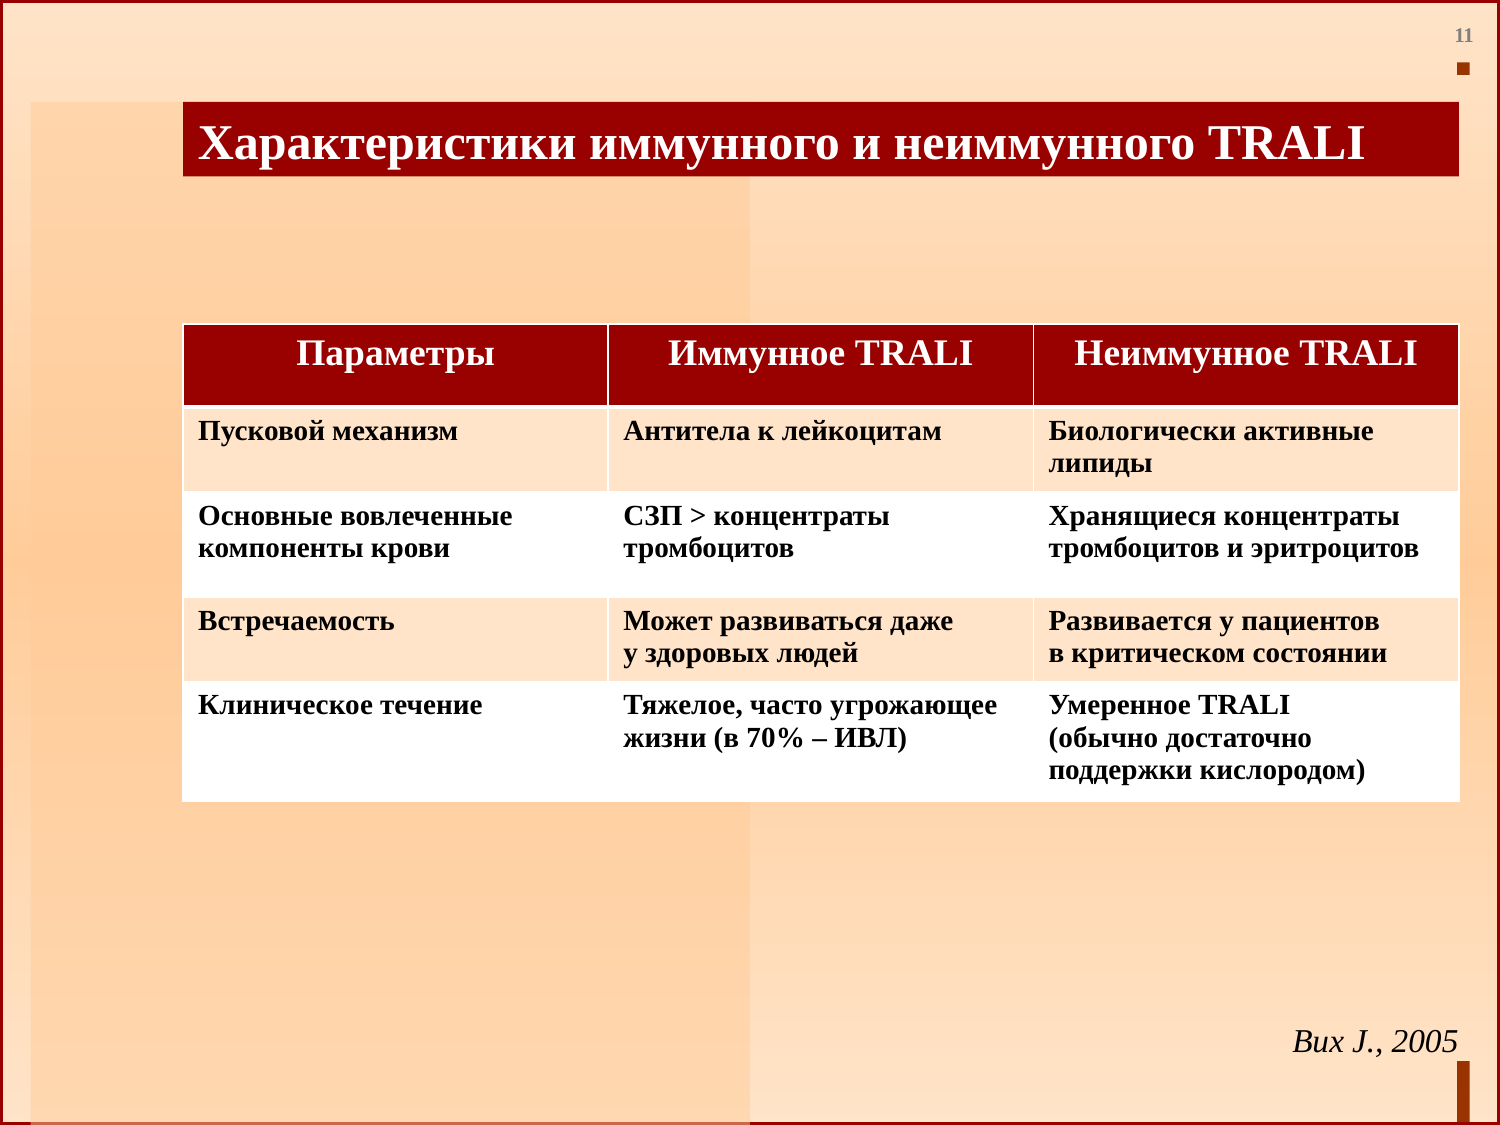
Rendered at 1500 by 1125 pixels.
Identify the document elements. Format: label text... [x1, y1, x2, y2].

table_cell Развивается у пациентов в критическом состоянии [1034, 598, 1458, 681]
table_header Параметры [184, 325, 607, 405]
table_cell Может развиваться даже у здоровых людей [609, 598, 1033, 681]
table_cell Пусковой механизм [184, 409, 607, 491]
table_cell Биологически активные липиды [1034, 409, 1458, 491]
text_box Bux J., 2005 [1257, 1019, 1459, 1062]
table_header Иммунное TRALI [609, 325, 1033, 405]
table_cell Антитела к лейкоцитам [609, 409, 1033, 491]
table_cell Основные вовлеченные компоненты крови [184, 493, 607, 596]
table_cell Умеренное TRALI (обычно достаточно поддержки кислородом) [1034, 683, 1458, 801]
table_cell Встречаемость [184, 598, 607, 681]
table_cell Клиническое течение [184, 683, 607, 801]
table_header Неиммунное TRALI [1034, 325, 1458, 405]
table_cell Тяжелое, часто угрожающее жизни (в 70% – ИВЛ) [609, 683, 1033, 801]
text_box Характеристики иммунного и неиммунного TRALI [183, 101, 1459, 177]
table_cell СЗП > концентраты тромбоцитов [609, 493, 1033, 596]
table_cell Хранящиеся концентраты тромбоцитов и эритроцитов [1034, 493, 1458, 596]
